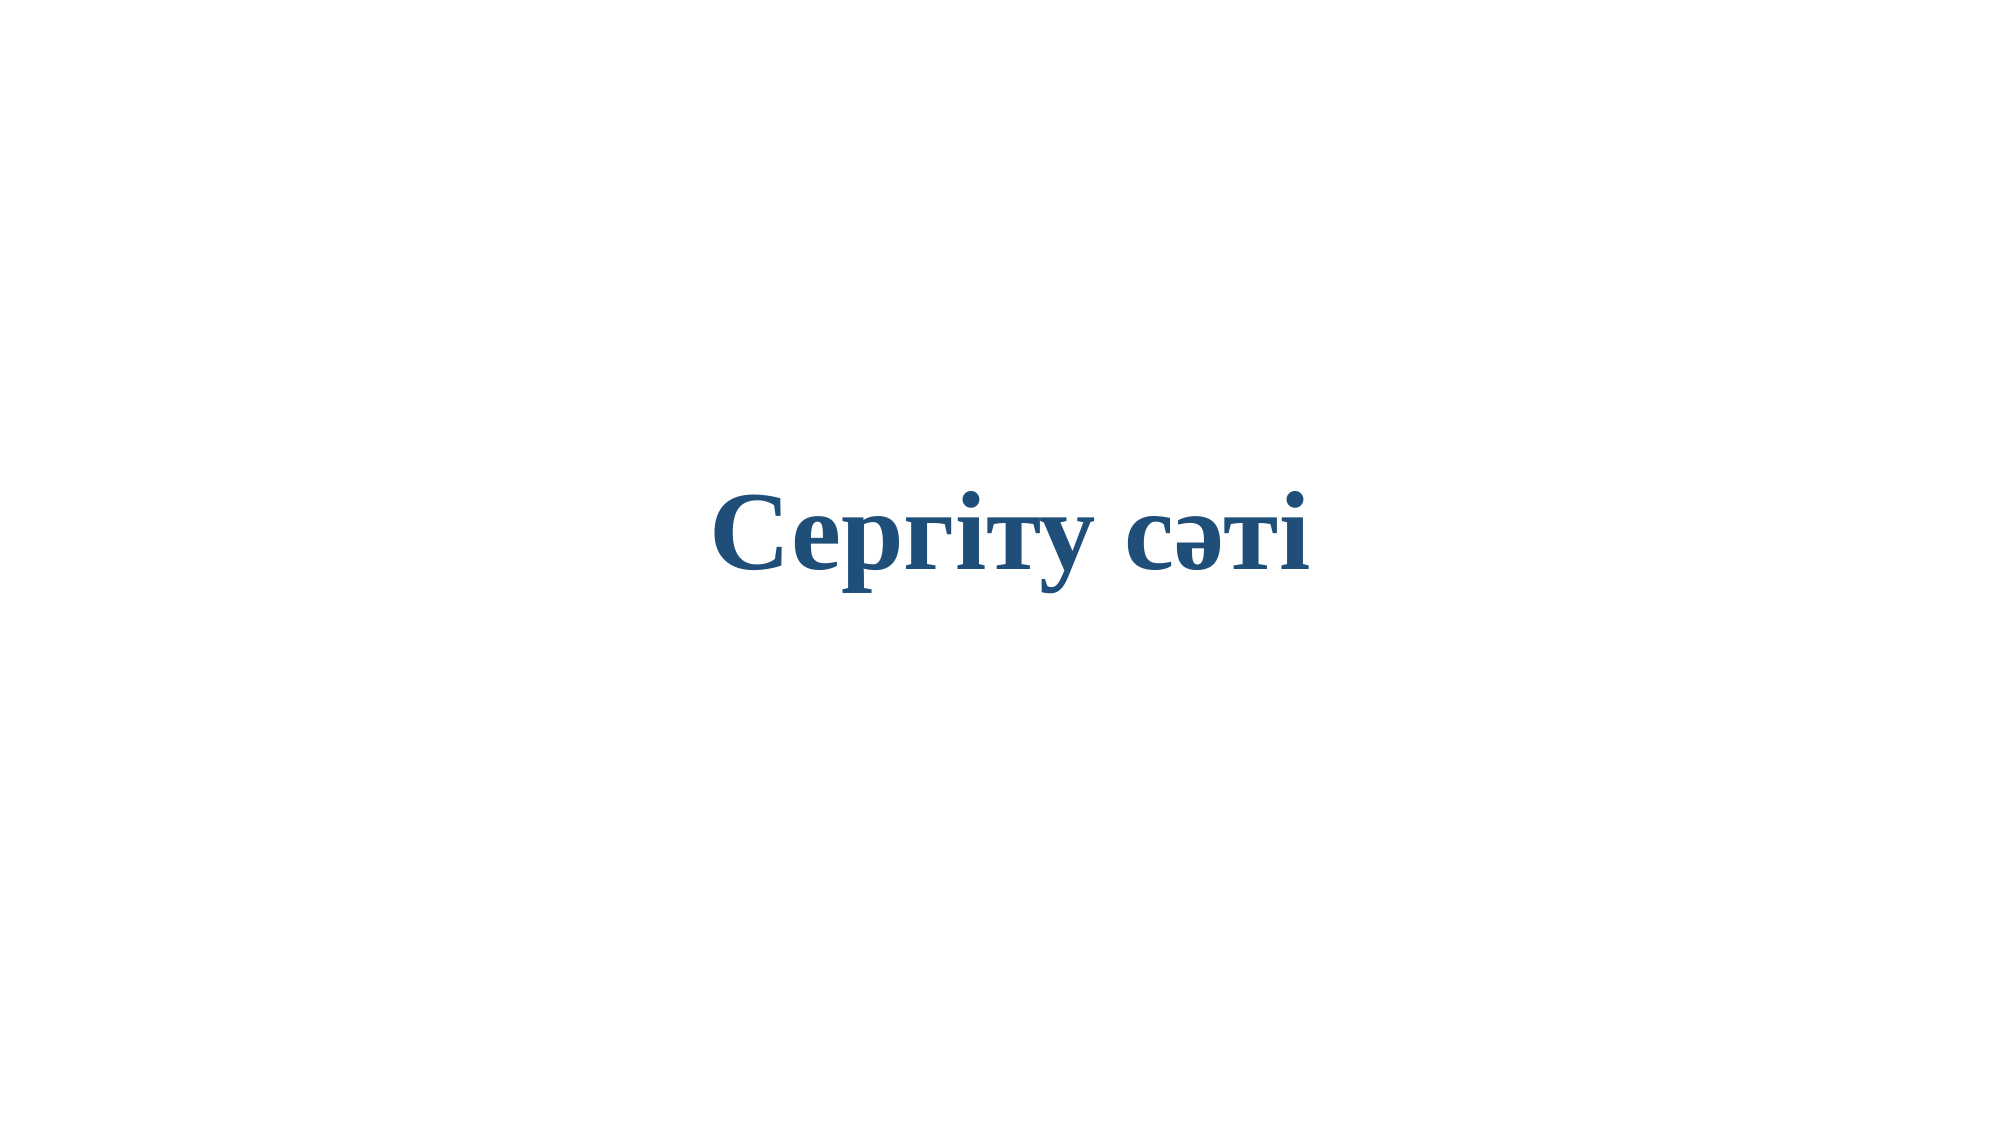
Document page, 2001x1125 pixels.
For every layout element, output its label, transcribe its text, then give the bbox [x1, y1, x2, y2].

text_box Сергіту сәті [681, 449, 1339, 600]
